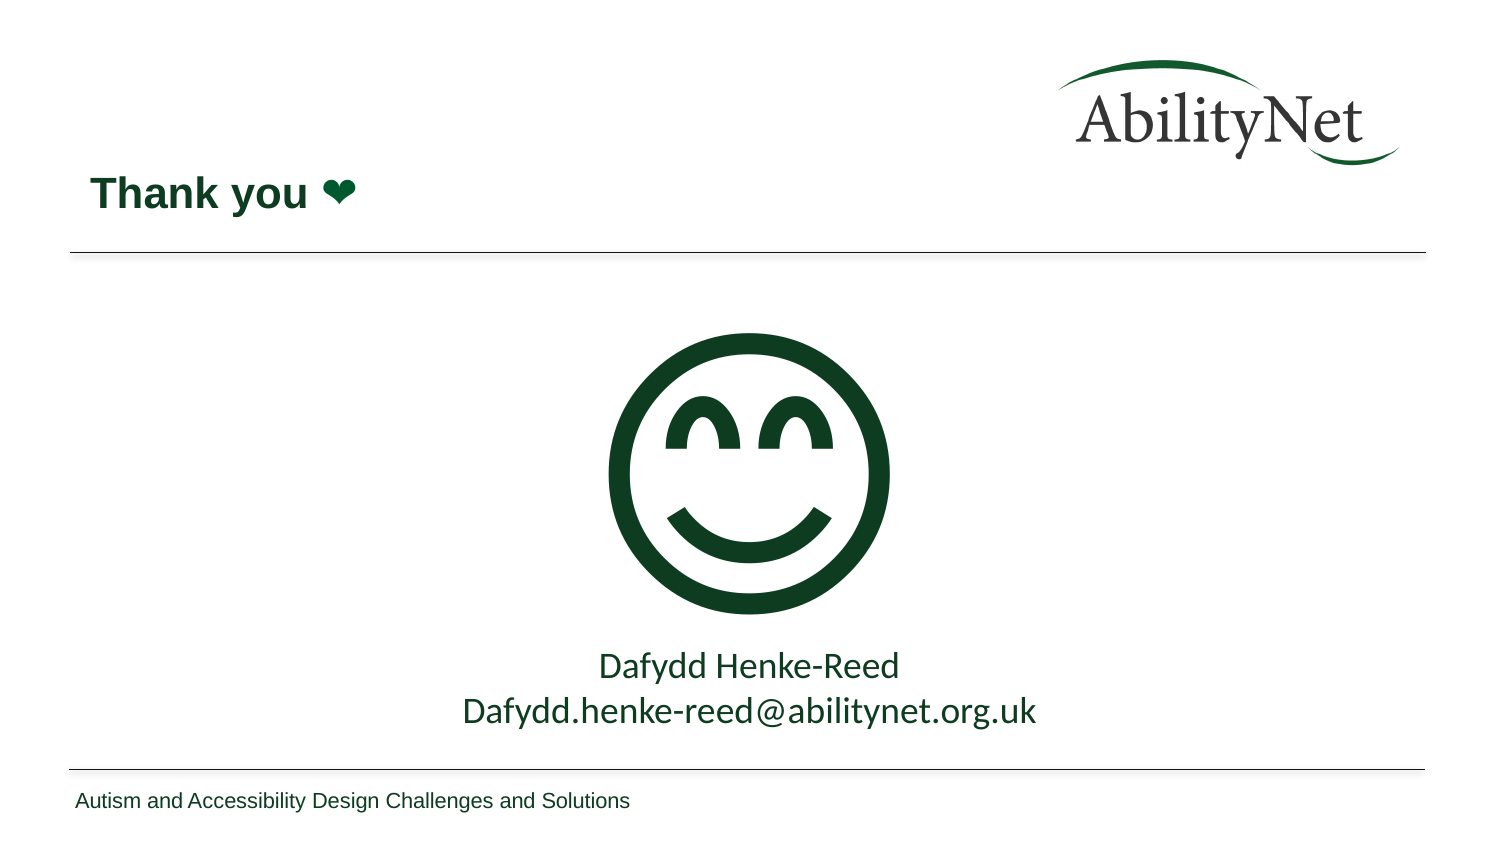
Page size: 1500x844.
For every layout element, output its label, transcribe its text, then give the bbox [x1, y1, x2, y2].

text_box Dafydd Henke-Reed Dafydd.henke-reed@abilitynet.org.uk [374, 633, 1125, 739]
title Thank you ❤ [75, 93, 1425, 226]
text_box 😊 [374, 262, 1125, 633]
picture [1025, 0, 1427, 248]
